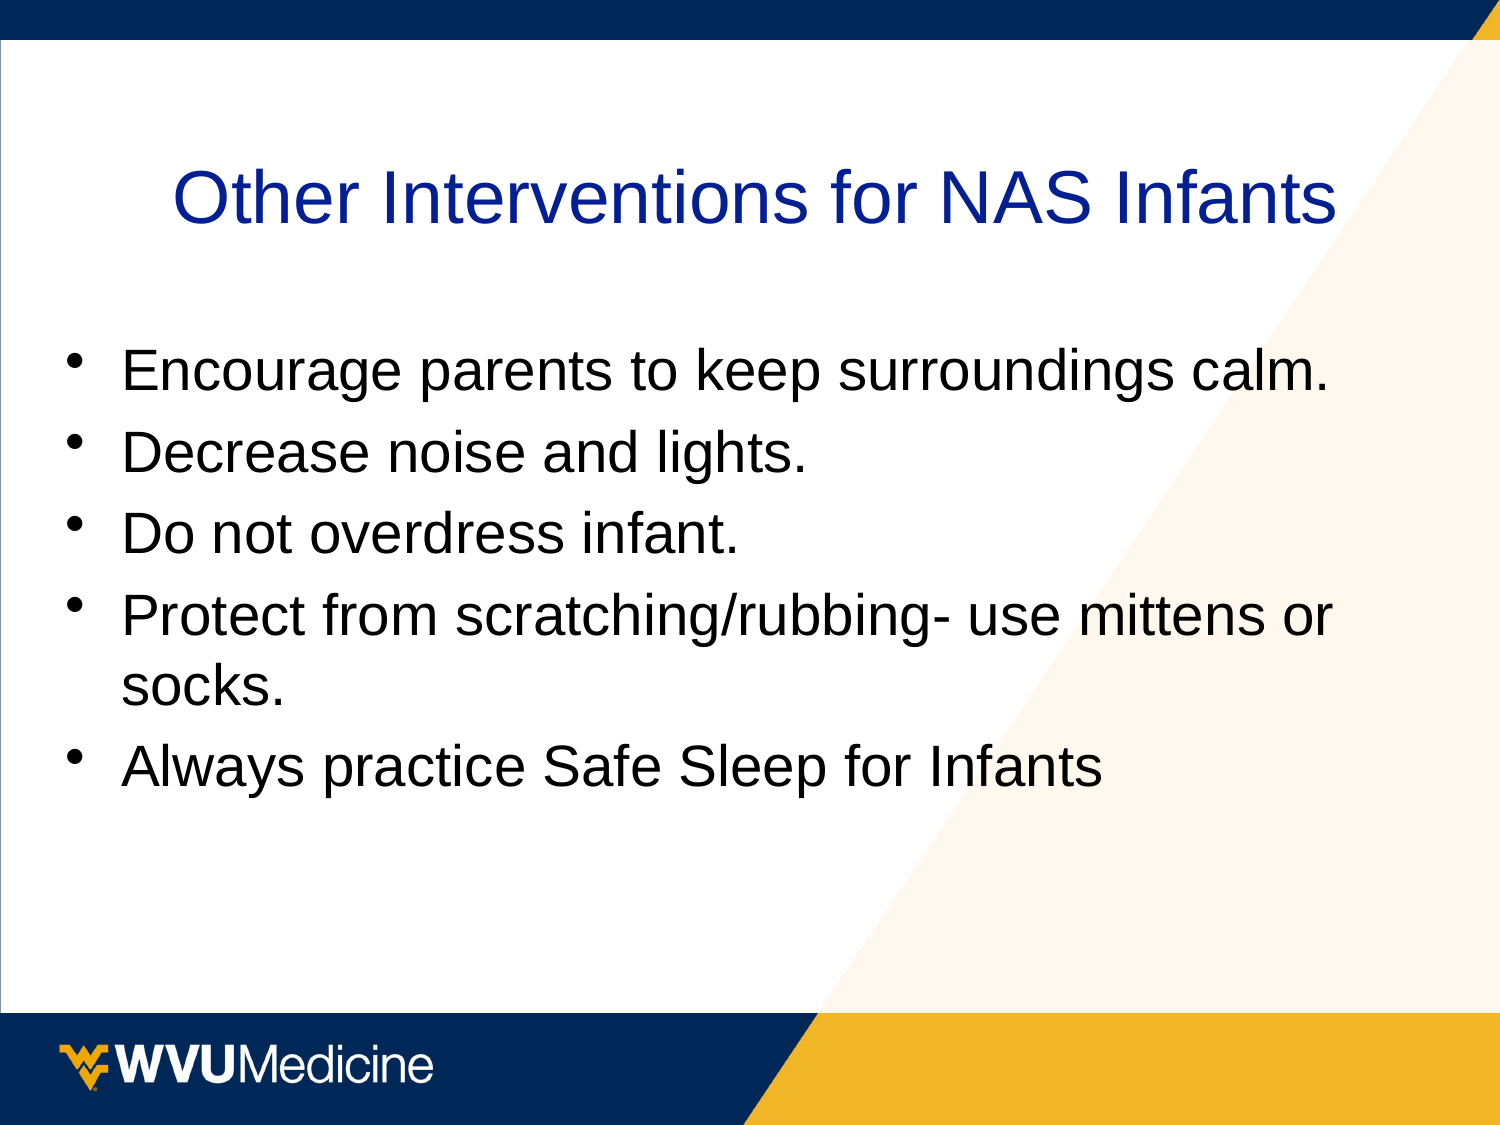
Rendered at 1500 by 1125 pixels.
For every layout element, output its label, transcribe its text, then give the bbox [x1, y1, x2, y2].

text_box Encourage parents to keep surroundings calm. Decrease noise and lights. Do not overdress infant. Protect from scratching/rubbing- use mittens or socks. Always practice Safe Sleep for Infants [49, 324, 1463, 1075]
picture [0, 0, 1500, 1125]
title Other Interventions for NAS Infants [50, 62, 1463, 325]
